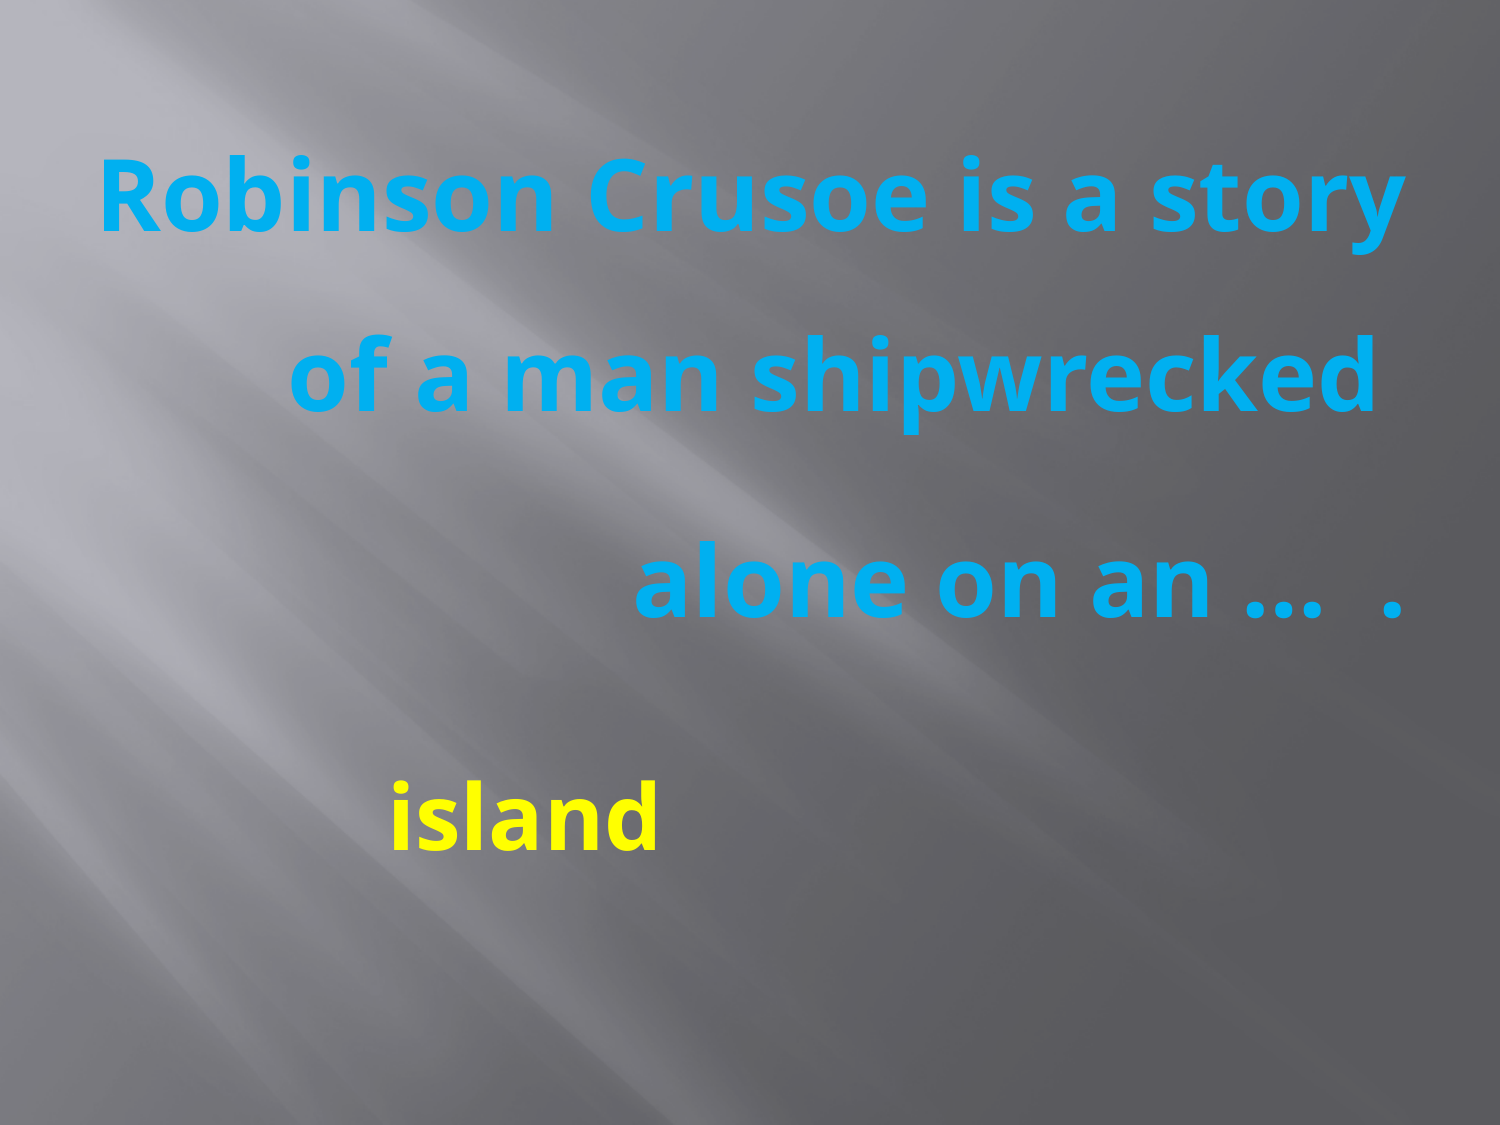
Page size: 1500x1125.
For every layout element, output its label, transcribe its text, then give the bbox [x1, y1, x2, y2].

text_box island [371, 751, 892, 867]
text_box Robinson Crusoe is a story of a man shipwrecked alone on an … . [64, 311, 1424, 520]
